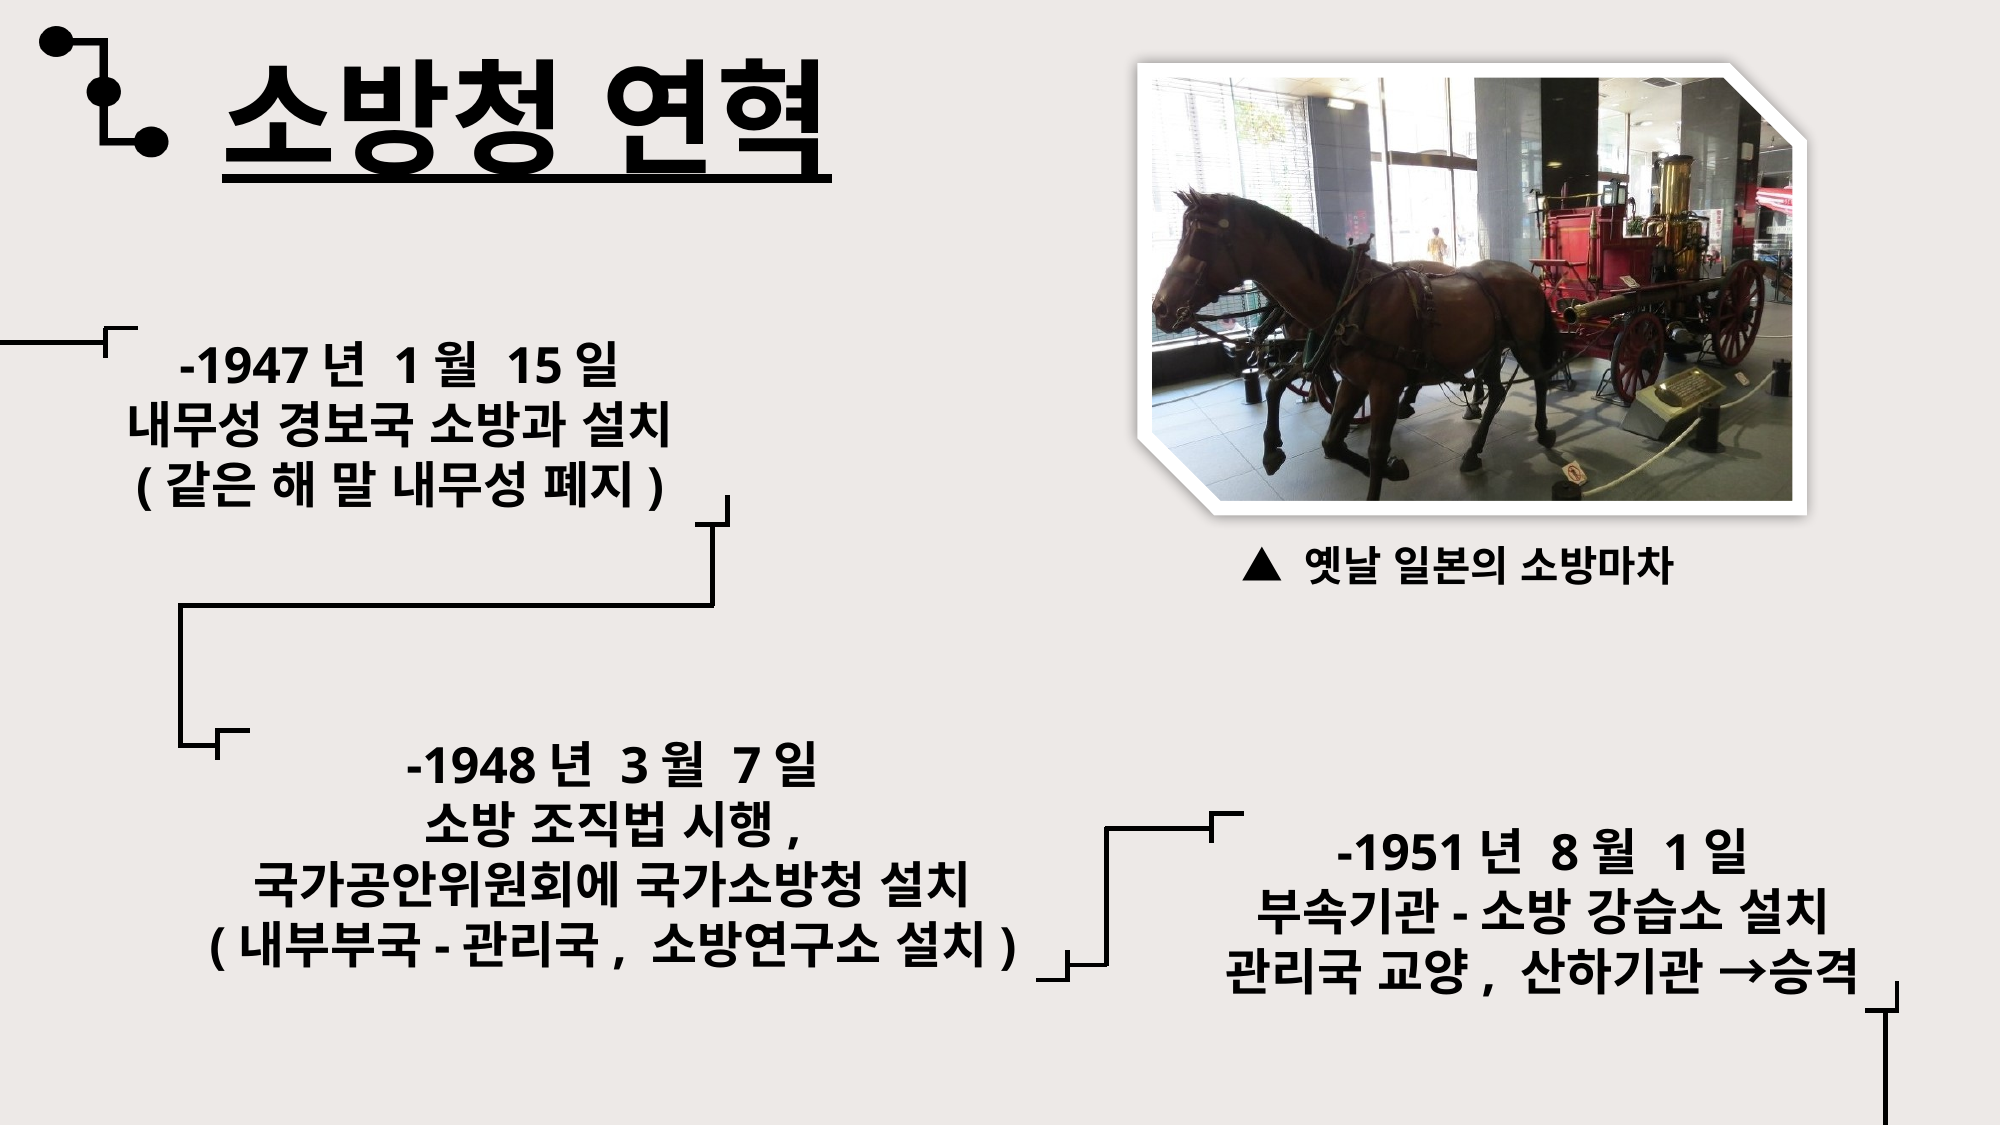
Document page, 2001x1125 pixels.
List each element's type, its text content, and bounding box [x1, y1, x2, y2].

text_box ▲ 옛날 일본의 소방마차 [1226, 532, 1869, 598]
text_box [1187, 813, 1900, 1011]
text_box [44, 326, 757, 525]
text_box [6, 726, 1220, 984]
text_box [178, 524, 714, 746]
picture [1144, 70, 1800, 509]
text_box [1069, 827, 1211, 967]
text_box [0, 0, 1265, 199]
